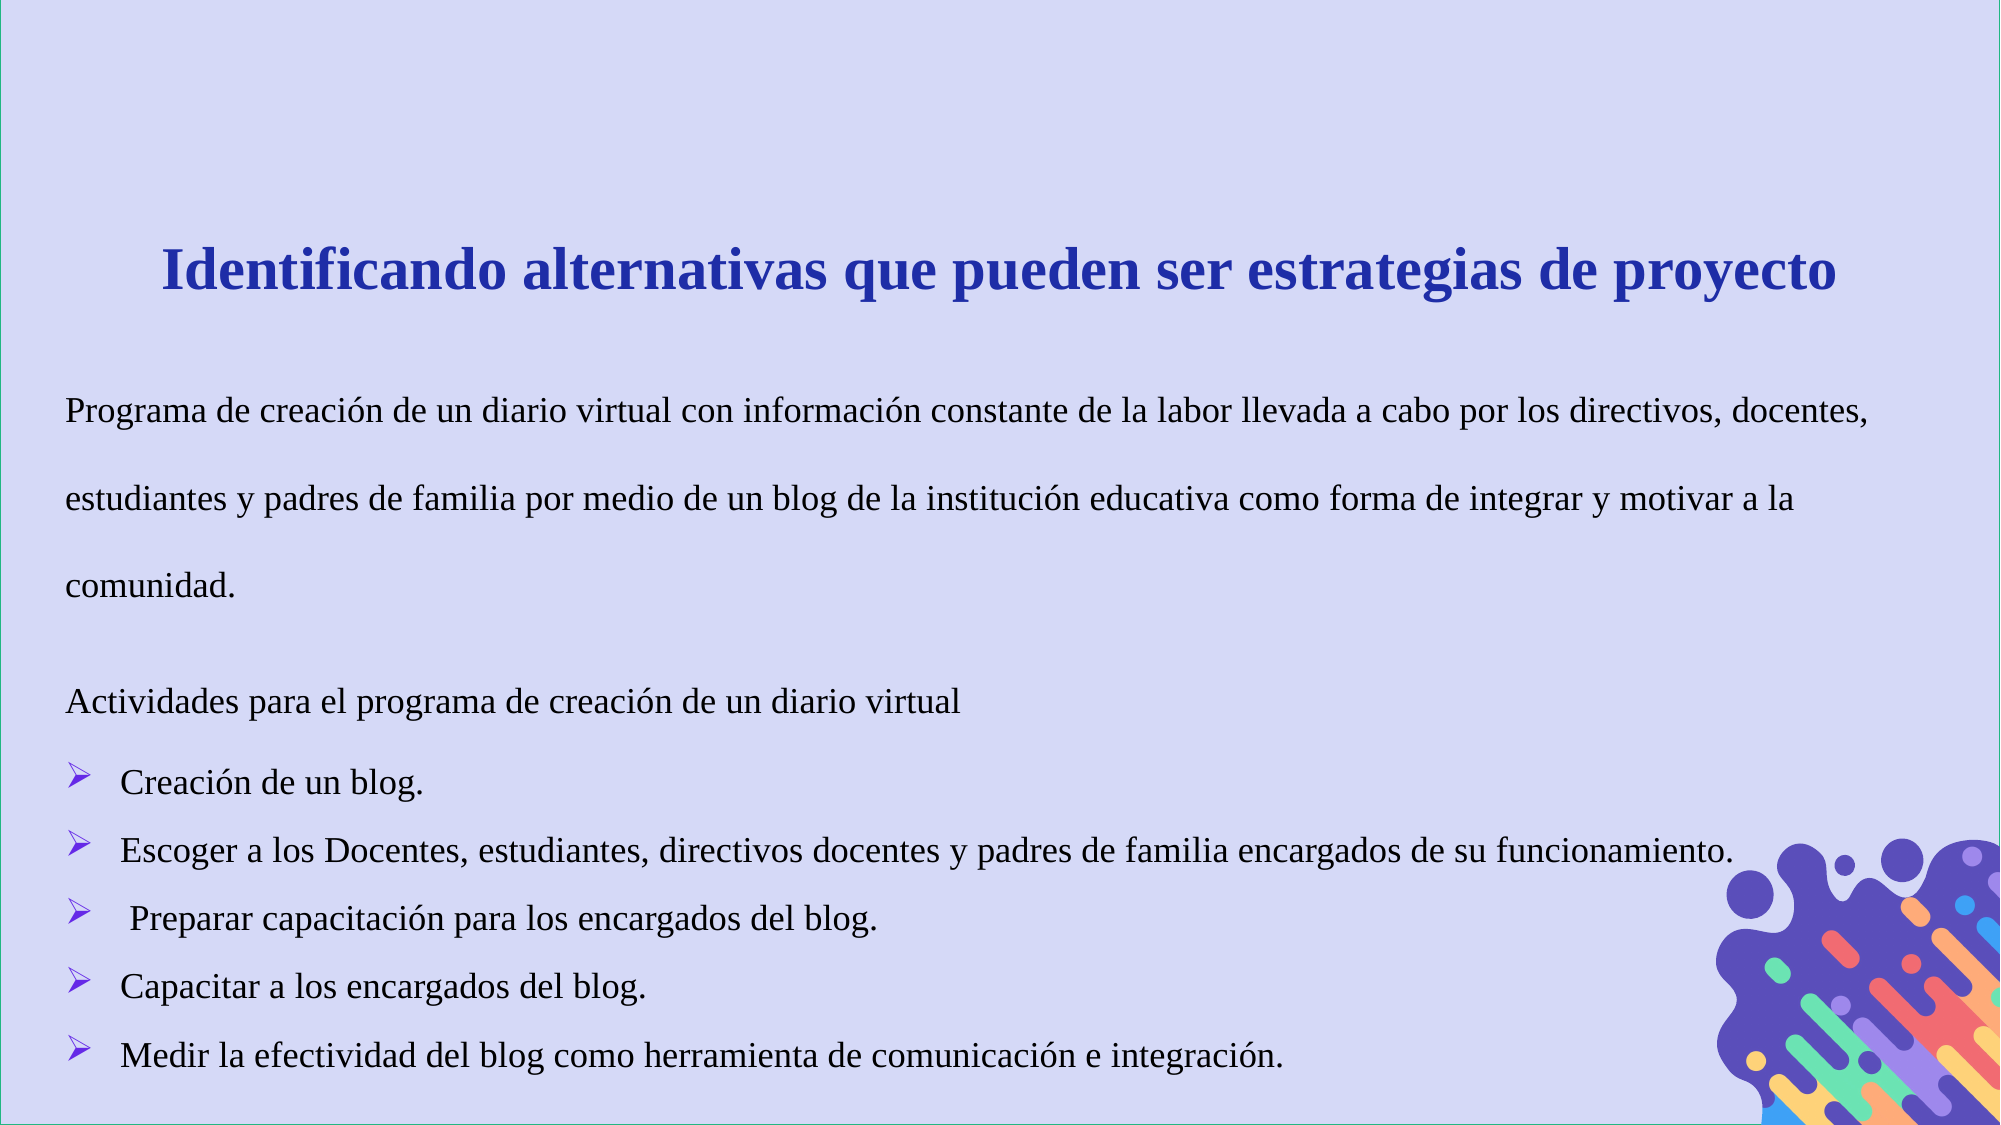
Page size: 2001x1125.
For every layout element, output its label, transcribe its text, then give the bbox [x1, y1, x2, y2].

picture [1715, 838, 2000, 1125]
text_box [0, 0, 2000, 1125]
list Programa de creación de un diario virtual con información constante de la labor llevada a cabo por los directivos, docentes, estudiantes y padres de familia por medio de un blog de la institución educativa como forma de integrar y motivar a la comunidad. Actividades para el programa de creación de un diario virtual Creación de un blog. Escoger a los Docentes, estudiantes, directivos docentes y padres de familia encargados de su funcionamiento. Preparar capacitación para los encargados del blog. Capacitar a los encargados del blog. Medir la efectividad del blog como herramienta de comunicación e integración. [50, 335, 1950, 1089]
title Identificando alternativas que pueden ser estrategias de proyecto [99, 91, 1900, 309]
